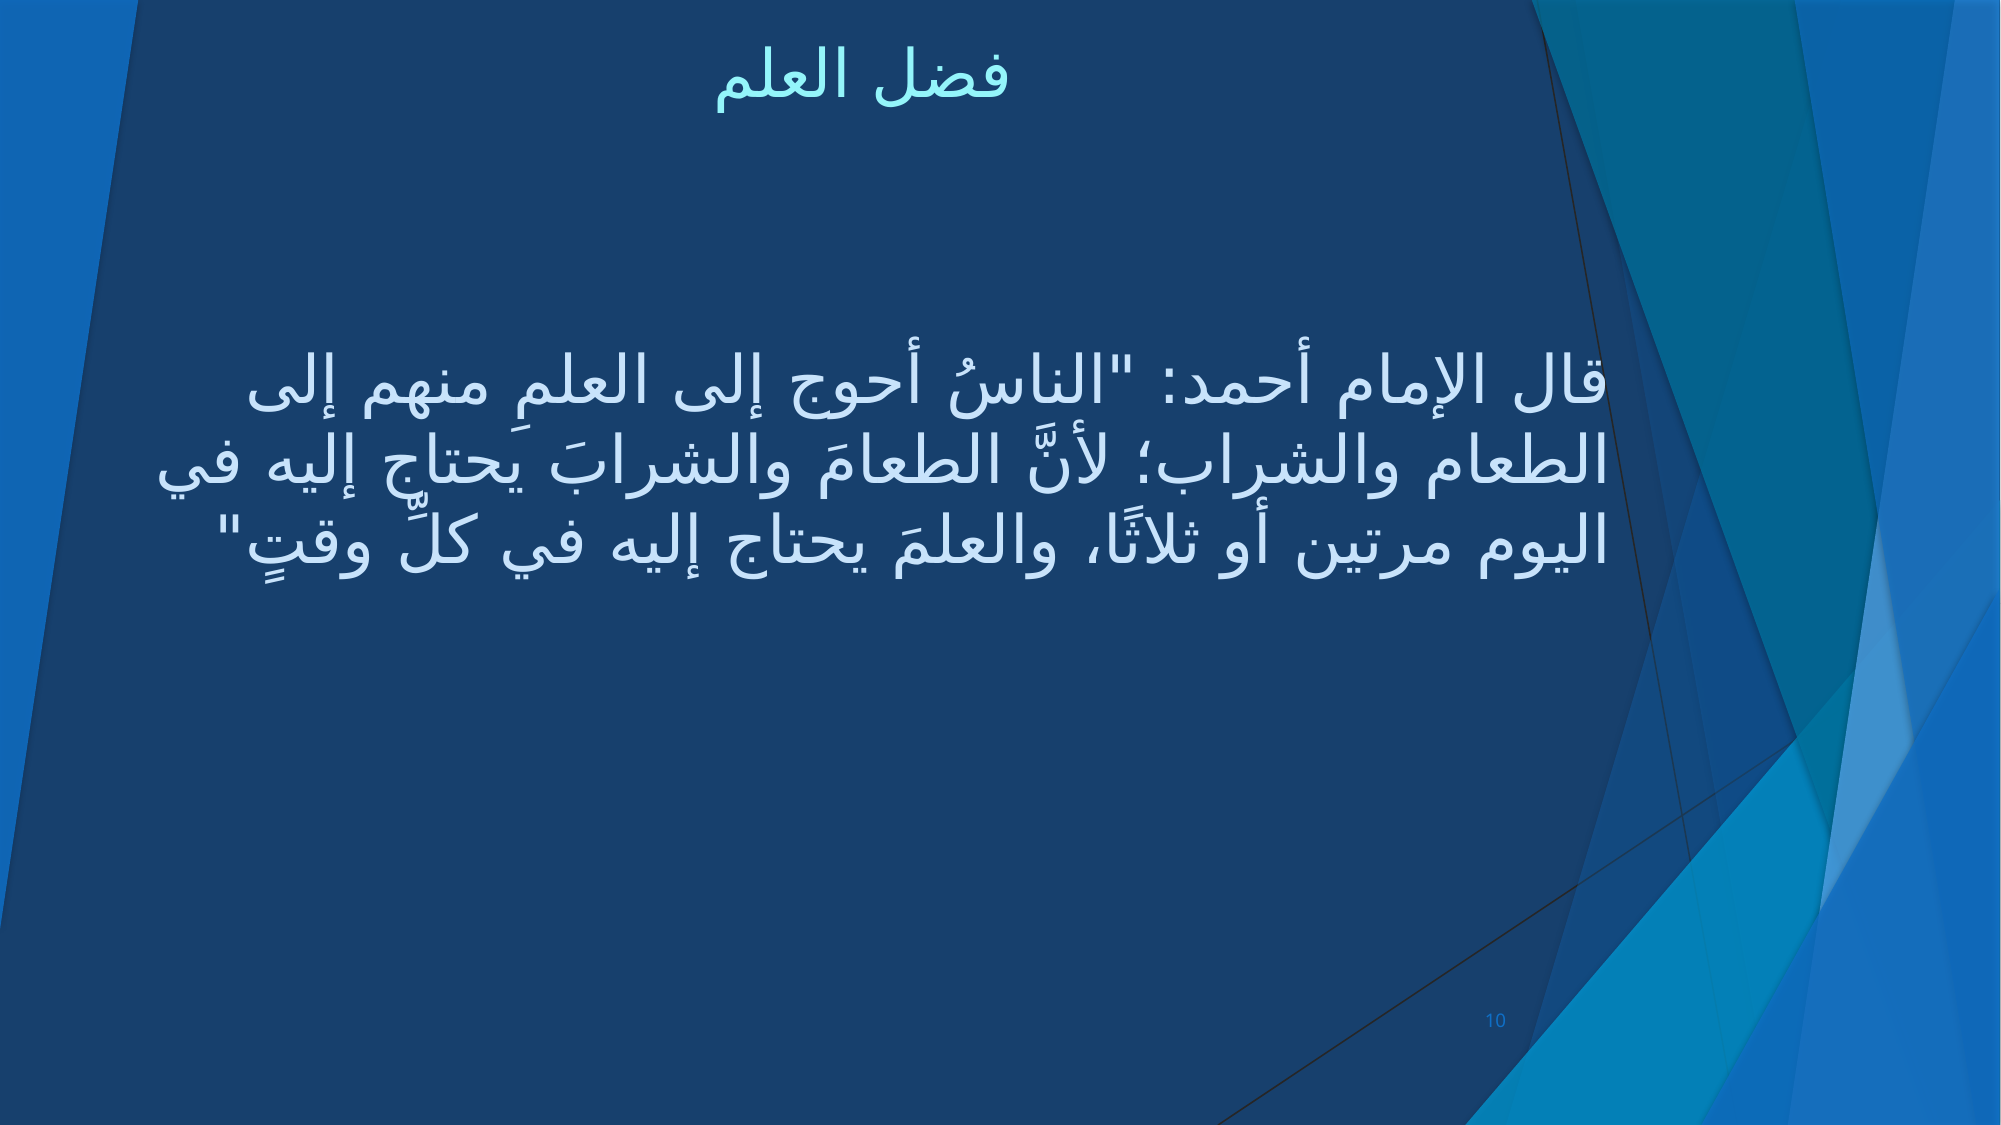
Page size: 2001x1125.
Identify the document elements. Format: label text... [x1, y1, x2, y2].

title فضل العلم [99, 23, 1627, 218]
subtitle قال الإمام أحمد: "الناسُ أحوج إلى العلمِ منهم إلى الطعام والشراب؛ لأنَّ الطعامَ والشرابَ يحتاج إليه في اليوم مرتين أو ثلاثًا، والعلمَ يحتاج إليه في كلِّ وقتٍ" [99, 218, 1627, 1103]
slide_number 10 [1409, 991, 1522, 1051]
